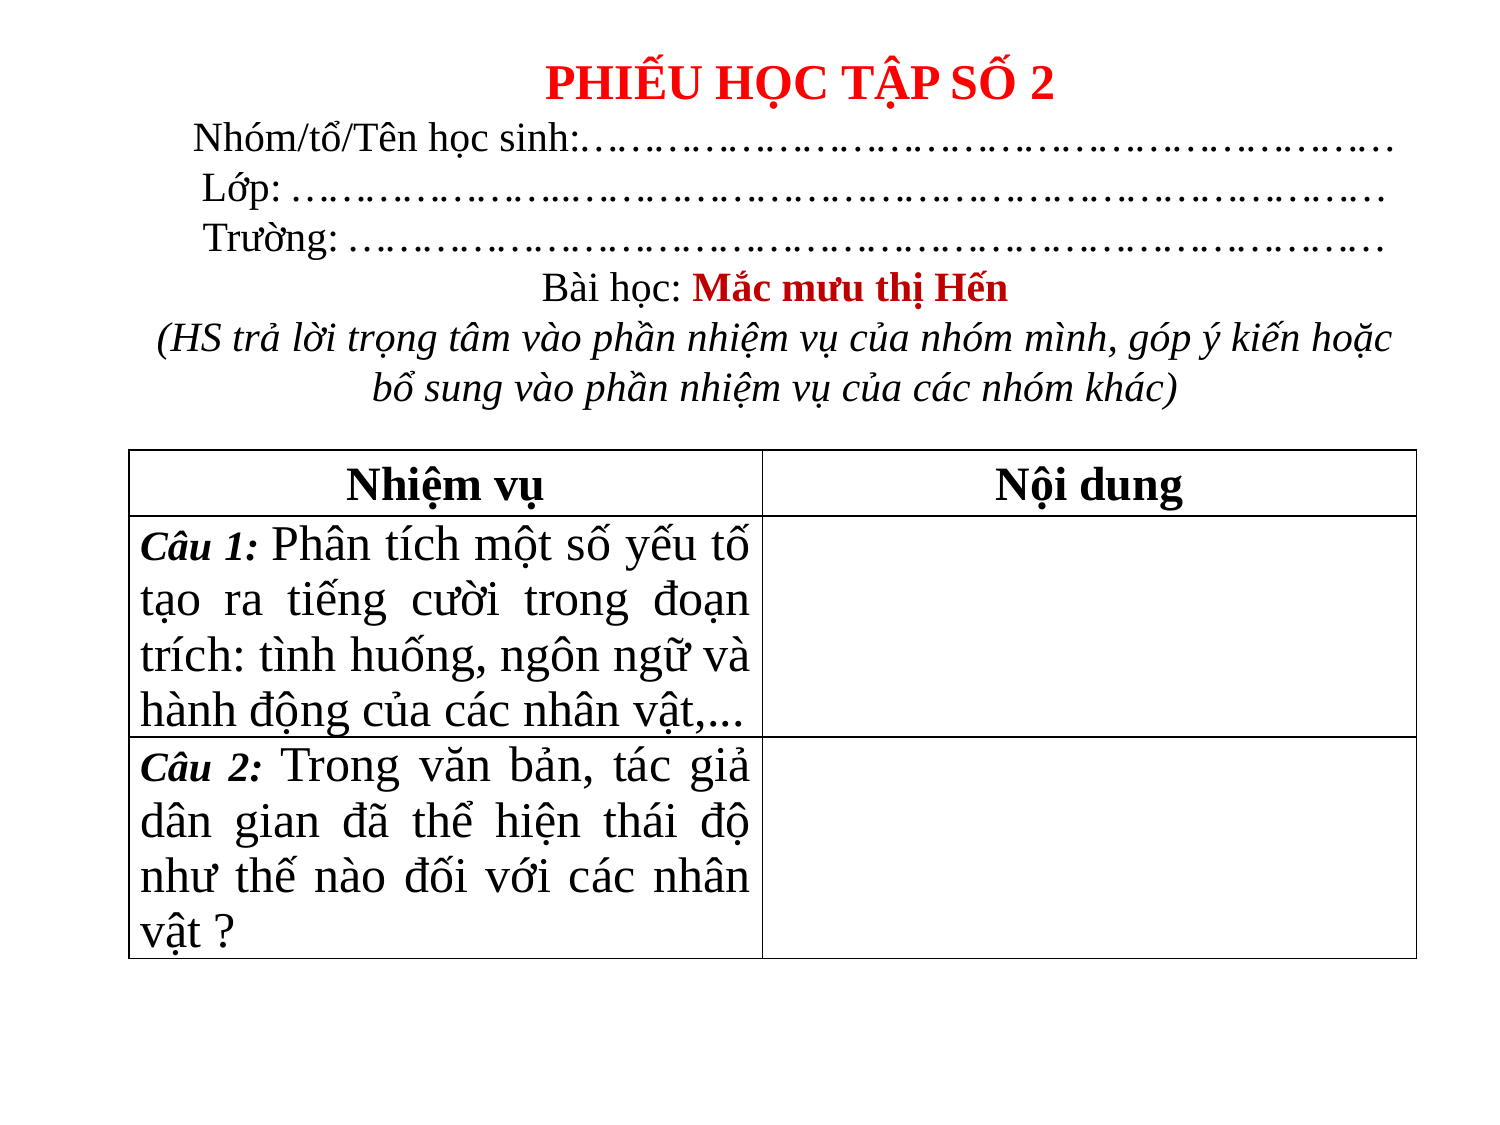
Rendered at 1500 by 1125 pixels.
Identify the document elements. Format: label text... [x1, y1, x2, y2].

text_box PHIẾU HỌC TẬP SỐ 2 Nhóm/tổ/Tên học sinh:………………………………………………………… Lớp: …………………..………………………………………………………… Trường: ………………………………………………………………………… Bài học: Mắc mưu thị Hến (HS trả lời trọng tâm vào phần nhiệm vụ của nhóm mình, góp ý kiến hoặc bổ sung vào phần nhiệm vụ của các nhóm khác) [131, 0, 1419, 425]
table_cell [763, 517, 1416, 736]
table_header Nhiệm vụ [130, 451, 762, 515]
table_cell [763, 738, 1416, 958]
table_cell Câu 2: Trong văn bản, tác giả dân gian đã thể hiện thái độ như thế nào đối với các nhân vật ? [130, 738, 762, 958]
table_cell Câu 1: Phân tích một số yếu tố tạo ra tiếng cười trong đoạn trích: tình huống, ngôn ngữ và hành động của các nhân vật,... [130, 517, 762, 736]
table_header Nội dung [763, 451, 1416, 515]
